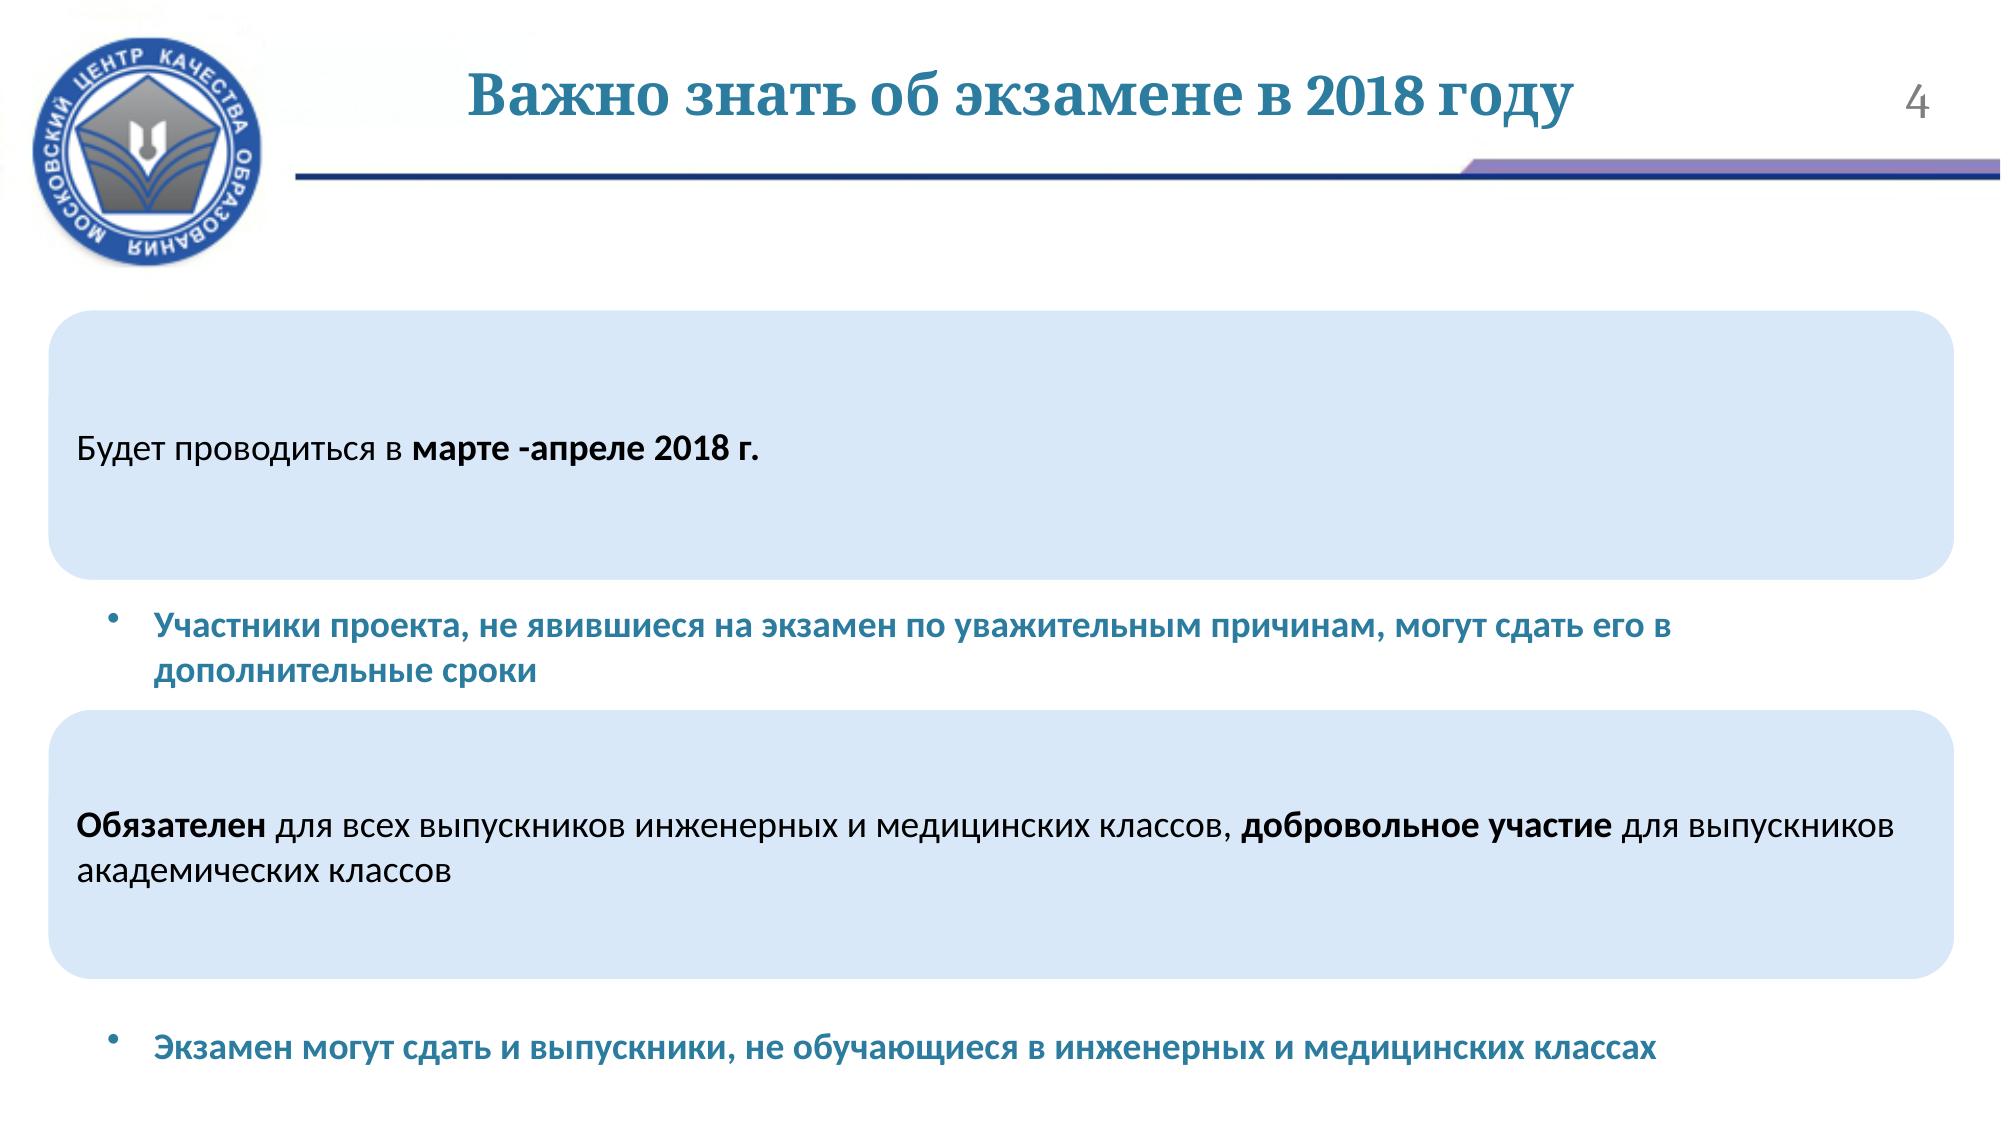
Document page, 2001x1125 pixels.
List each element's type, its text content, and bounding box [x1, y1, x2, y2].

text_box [46, 308, 1957, 1108]
picture [0, 0, 2001, 1125]
title Важно знать об экзамене в 2018 году [447, 60, 1713, 153]
slide_number 4 [1890, 61, 2000, 122]
